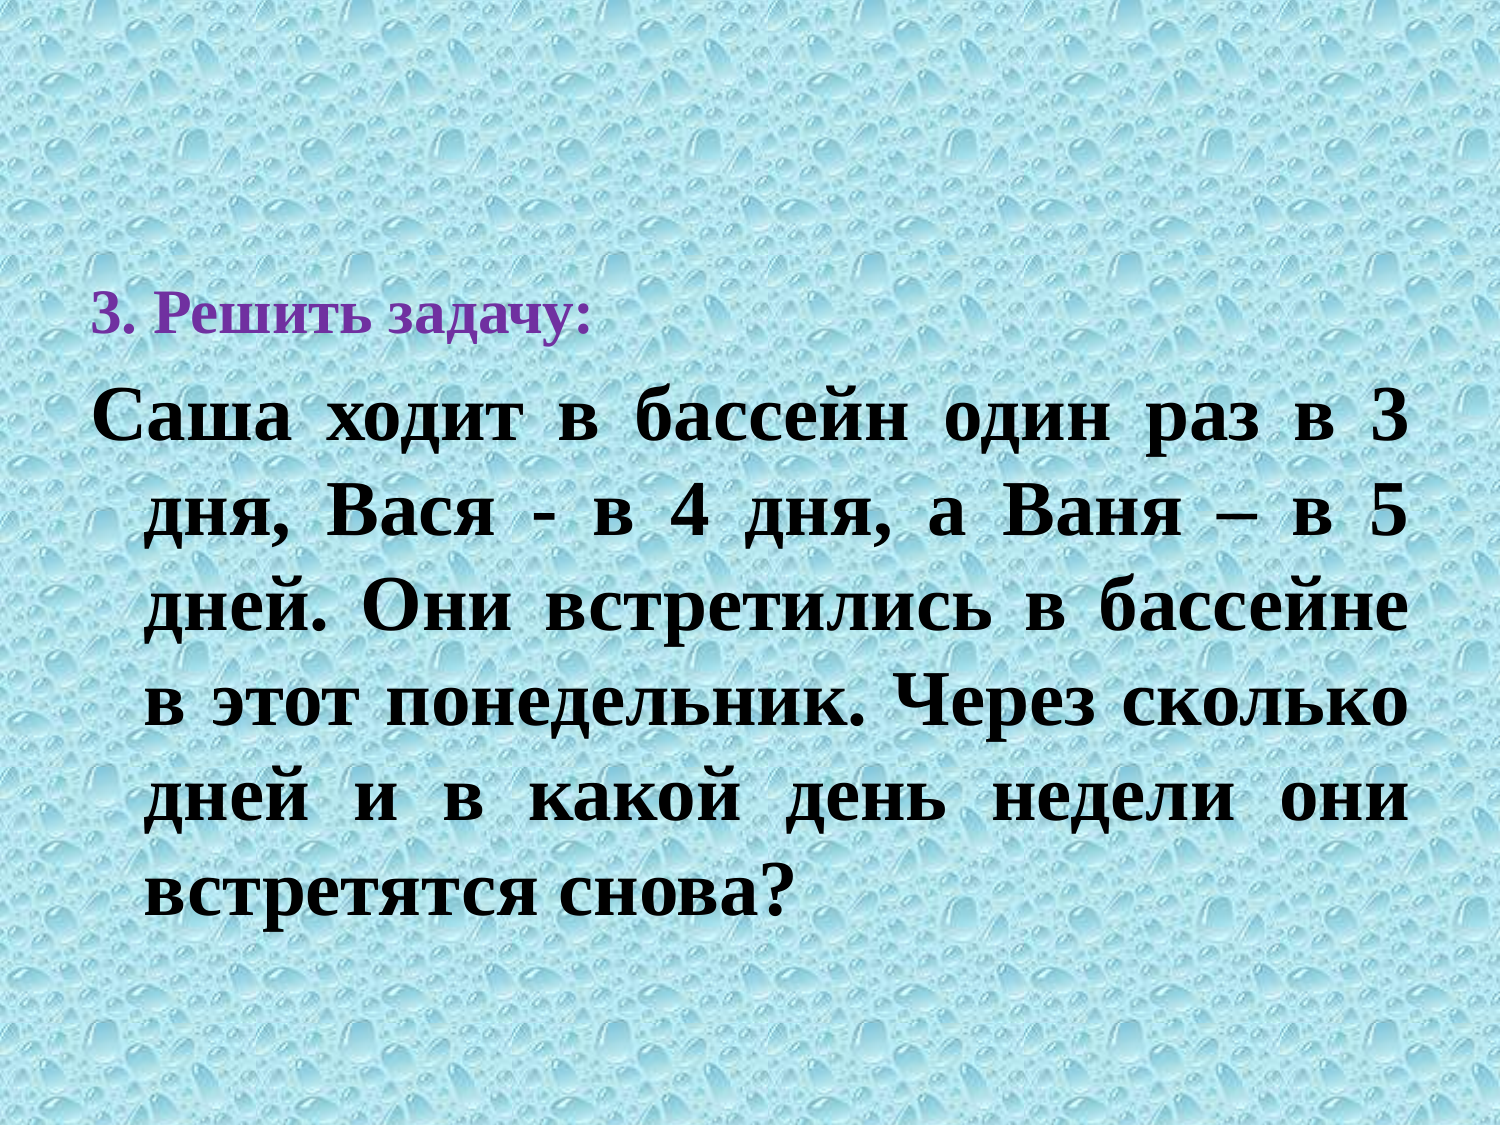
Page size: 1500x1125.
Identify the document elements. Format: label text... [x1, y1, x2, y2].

list 3. Решить задачу: Саша ходит в бассейн один раз в 3 дня, Вася - в 4 дня, а Ваня – в 5 дней. Они встретились в бассейне в этот понедельник. Через сколько дней и в какой день недели они встретятся снова? [75, 262, 1425, 1005]
picture [0, 0, 1500, 1125]
